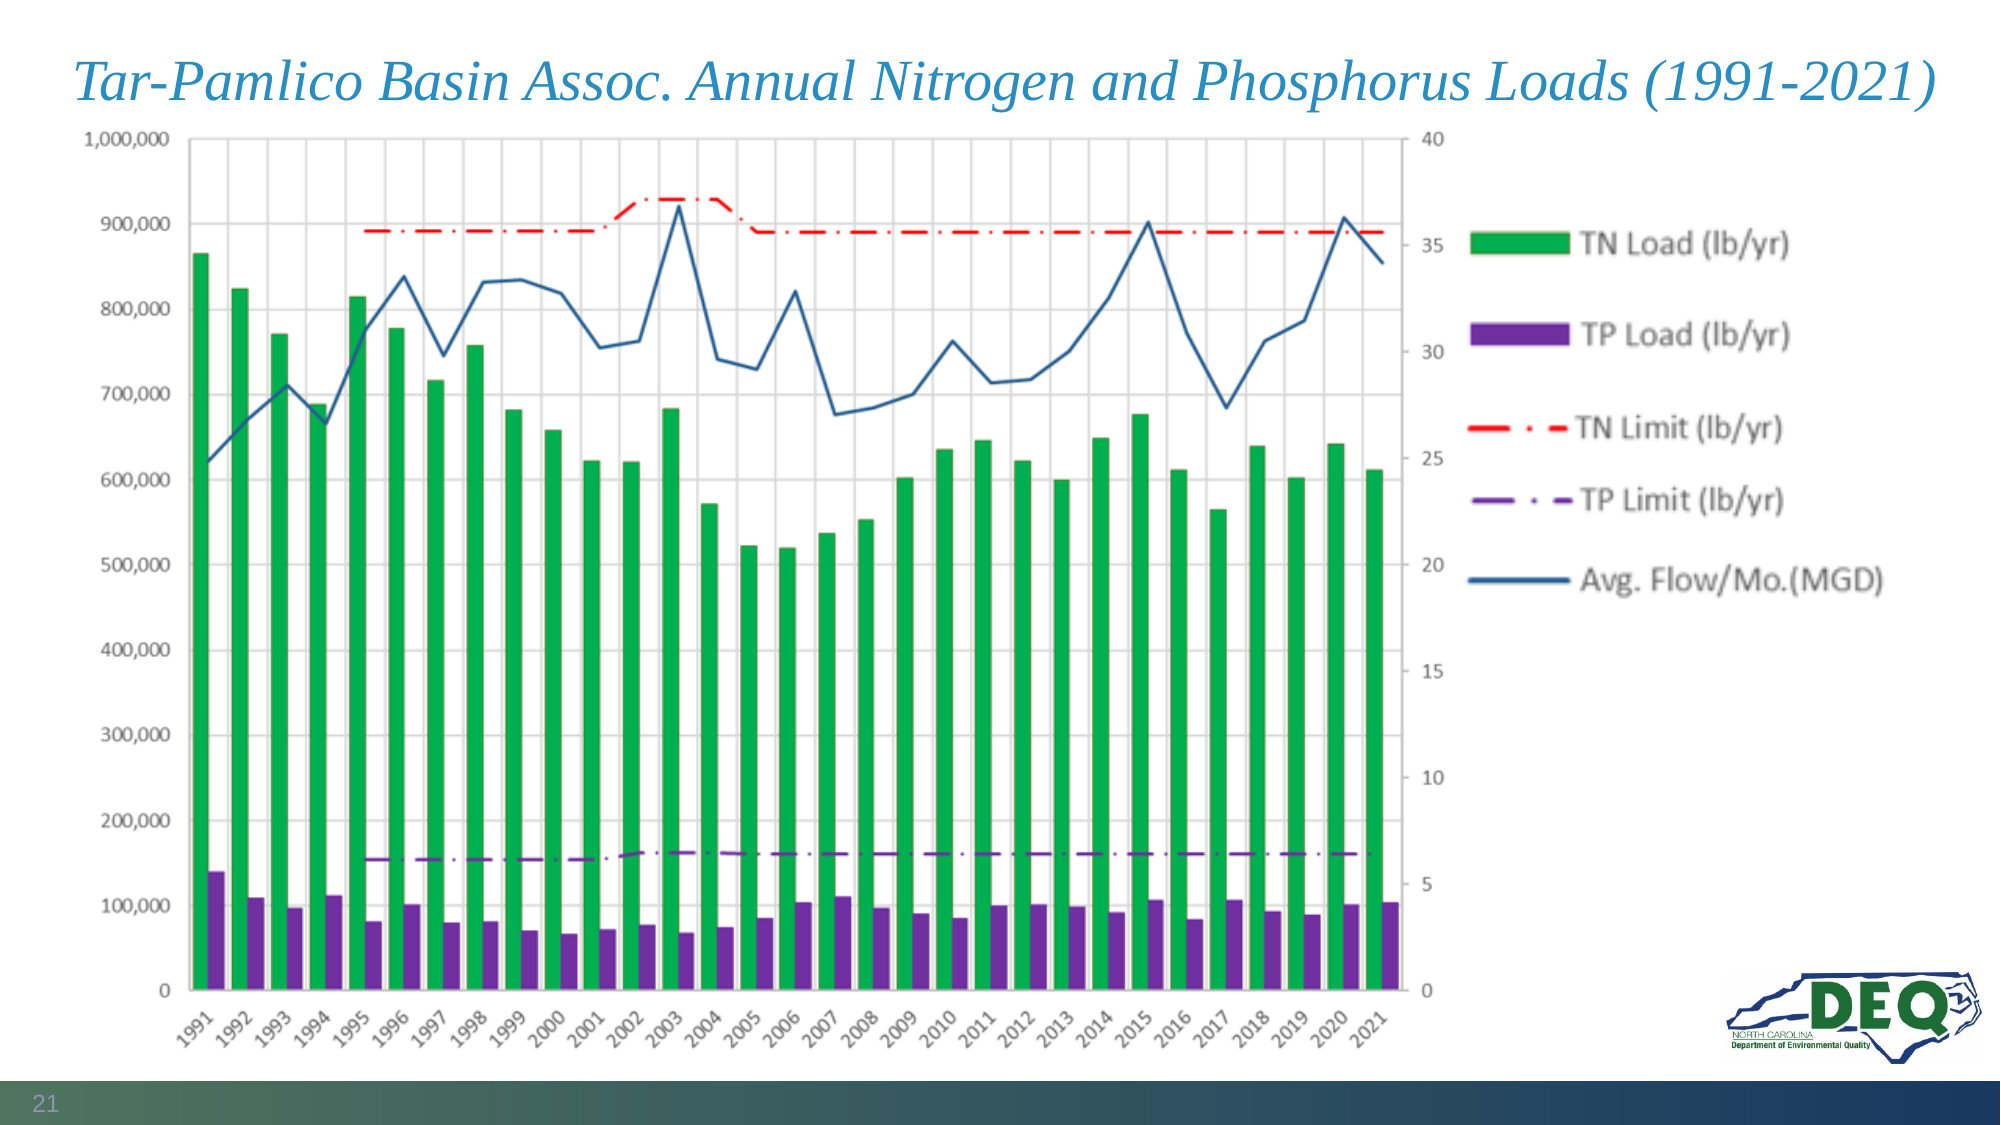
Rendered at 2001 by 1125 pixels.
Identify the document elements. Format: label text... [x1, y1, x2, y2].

picture [74, 120, 1895, 1059]
picture [1726, 972, 1982, 1064]
title Tar-Pamlico Basin Assoc. Annual Nitrogen and Phosphorus Loads (1991-2021) [49, 11, 1961, 153]
slide_number 21 [17, 1091, 468, 1114]
